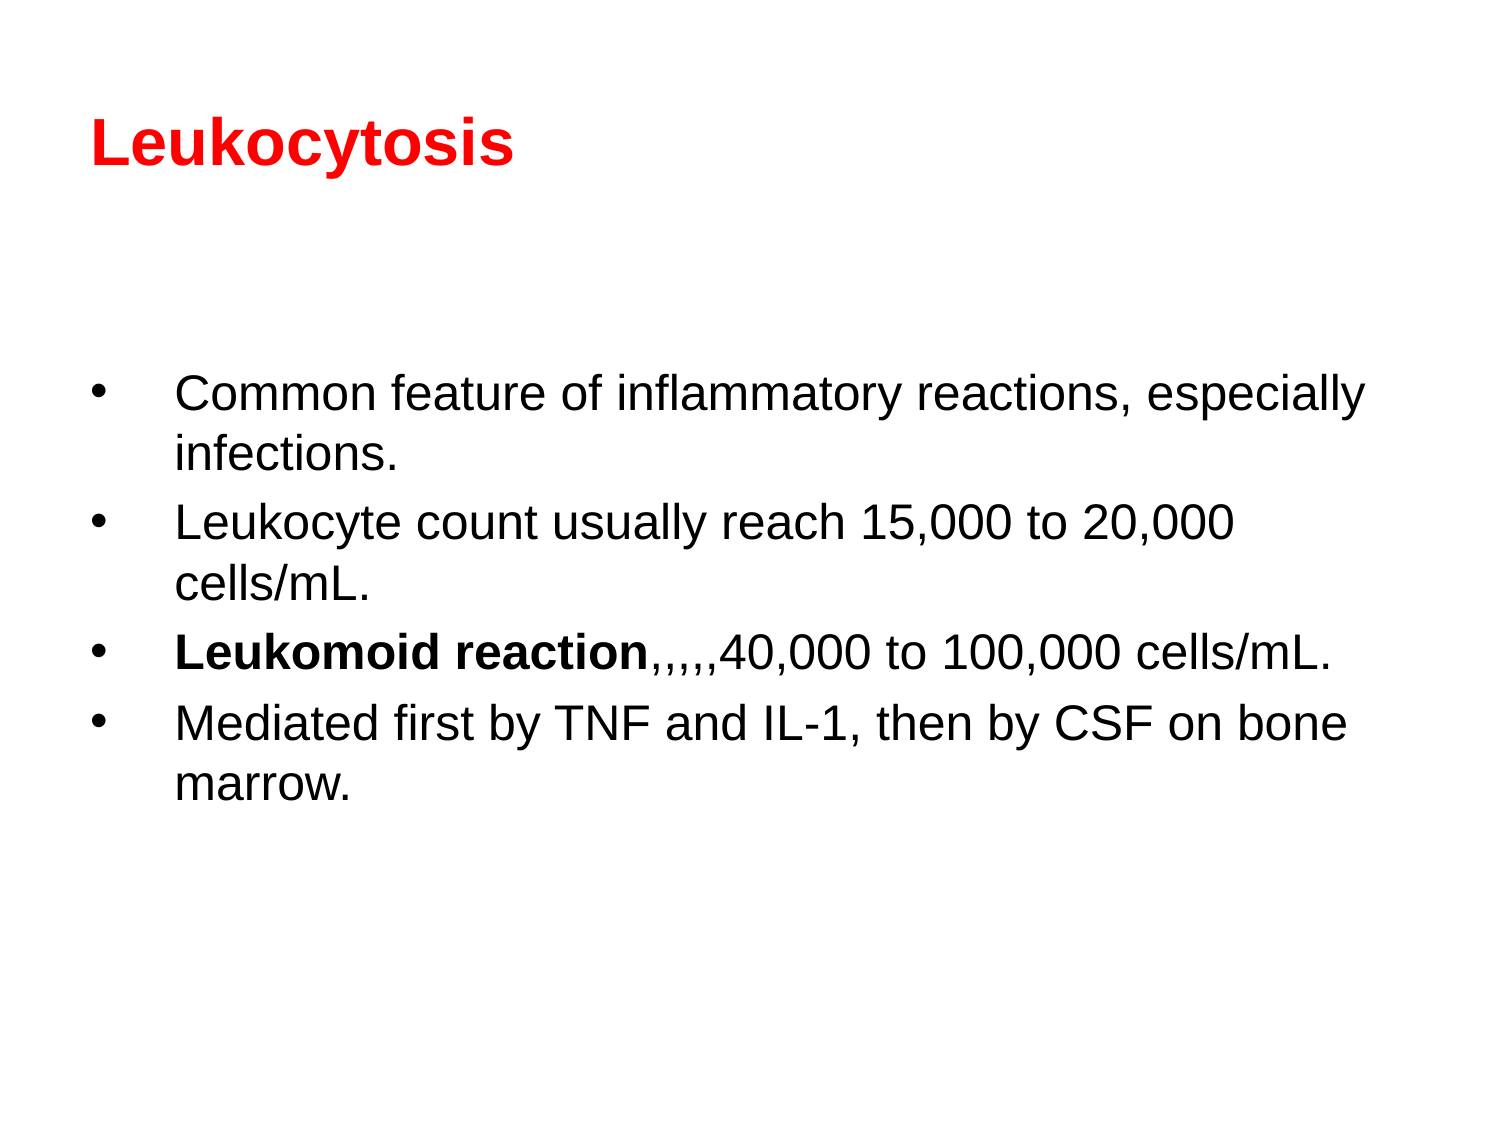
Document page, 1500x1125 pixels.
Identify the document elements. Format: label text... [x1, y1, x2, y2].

title Leukocytosis [75, 45, 1425, 233]
list Common feature of inflammatory reactions, especially infections. Leukocyte count usually reach 15,000 to 20,000 cells/mL. Leukomoid reaction,,,,,40,000 to 100,000 cells/mL. Mediated first by TNF and IL-1, then by CSF on bone marrow. [75, 262, 1425, 1005]
